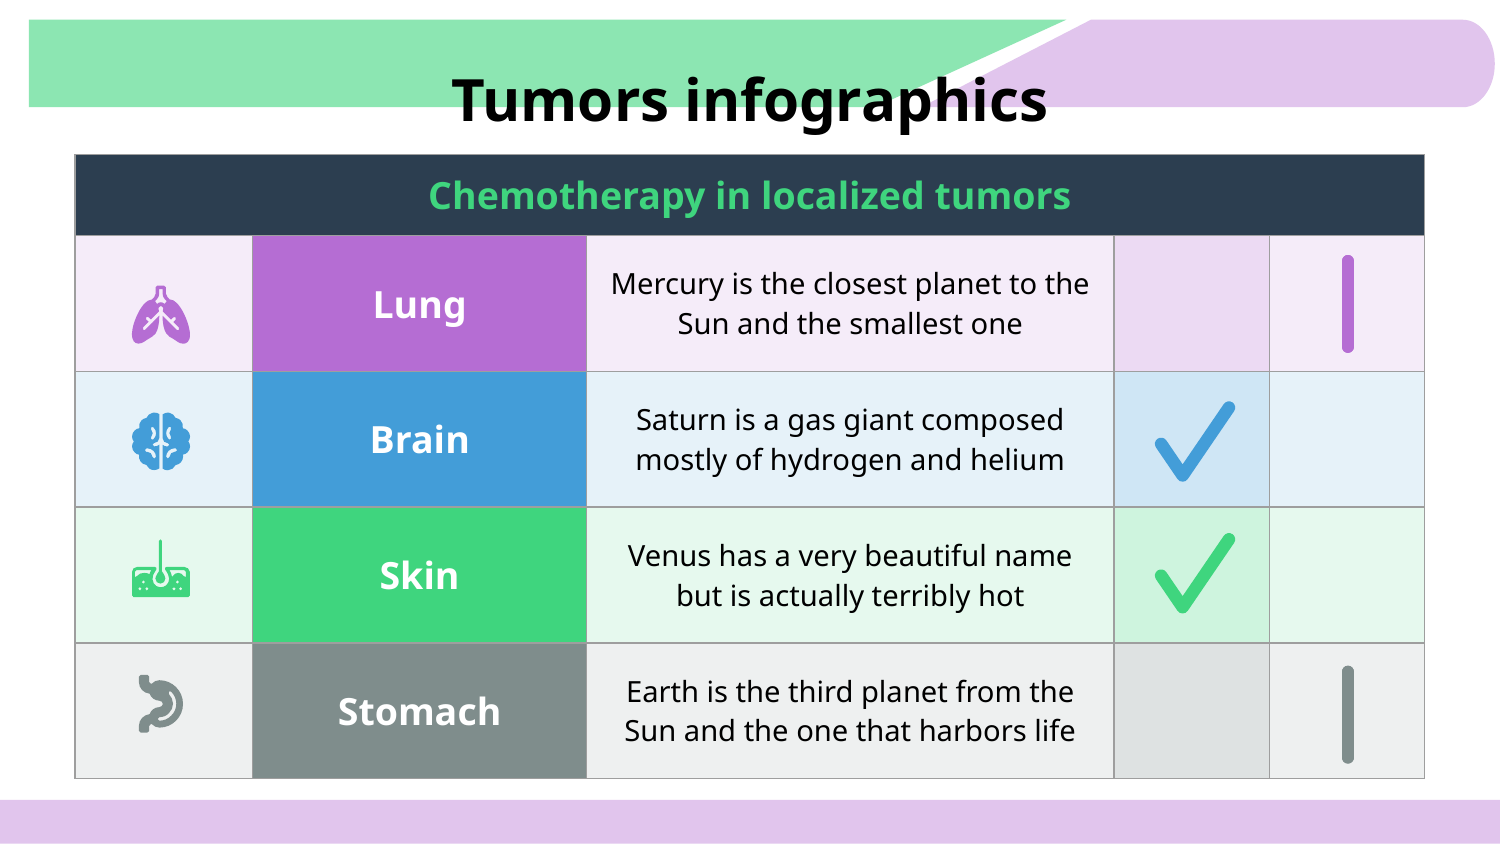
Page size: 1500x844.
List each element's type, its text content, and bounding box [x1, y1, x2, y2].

text_box [1161, 539, 1229, 608]
table_cell [1270, 372, 1424, 506]
table_cell Skin [253, 508, 586, 642]
table_cell [1115, 372, 1269, 506]
table_cell [76, 644, 252, 778]
table_cell Mercury is the closest planet to the Sun and the smallest one [587, 236, 1113, 371]
text_box [138, 674, 184, 733]
table_cell [76, 372, 252, 506]
table_cell [1115, 508, 1269, 642]
table_cell [1270, 644, 1424, 778]
table_cell Stomach [253, 644, 586, 778]
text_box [131, 412, 191, 471]
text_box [131, 539, 191, 598]
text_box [1317, 684, 1379, 746]
table_cell [1270, 508, 1424, 642]
table_cell Saturn is a gas giant composed mostly of hydrogen and helium [587, 372, 1113, 506]
text_box [131, 285, 190, 344]
table_cell [76, 236, 252, 371]
table_cell Venus has a very beautiful name but is actually terribly hot [587, 508, 1113, 642]
table_cell [1115, 644, 1269, 778]
title Tumors infographics [75, 67, 1425, 129]
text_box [1317, 273, 1379, 335]
table_cell [76, 508, 252, 642]
table_cell Lung [253, 236, 586, 371]
text_box [1161, 407, 1229, 476]
table_cell [1115, 236, 1269, 371]
table_cell [1270, 236, 1424, 371]
table_header Chemotherapy in localized tumors [76, 155, 1424, 235]
table_cell Brain [253, 372, 586, 506]
table_cell Earth is the third planet from the Sun and the one that harbors life [587, 644, 1113, 778]
